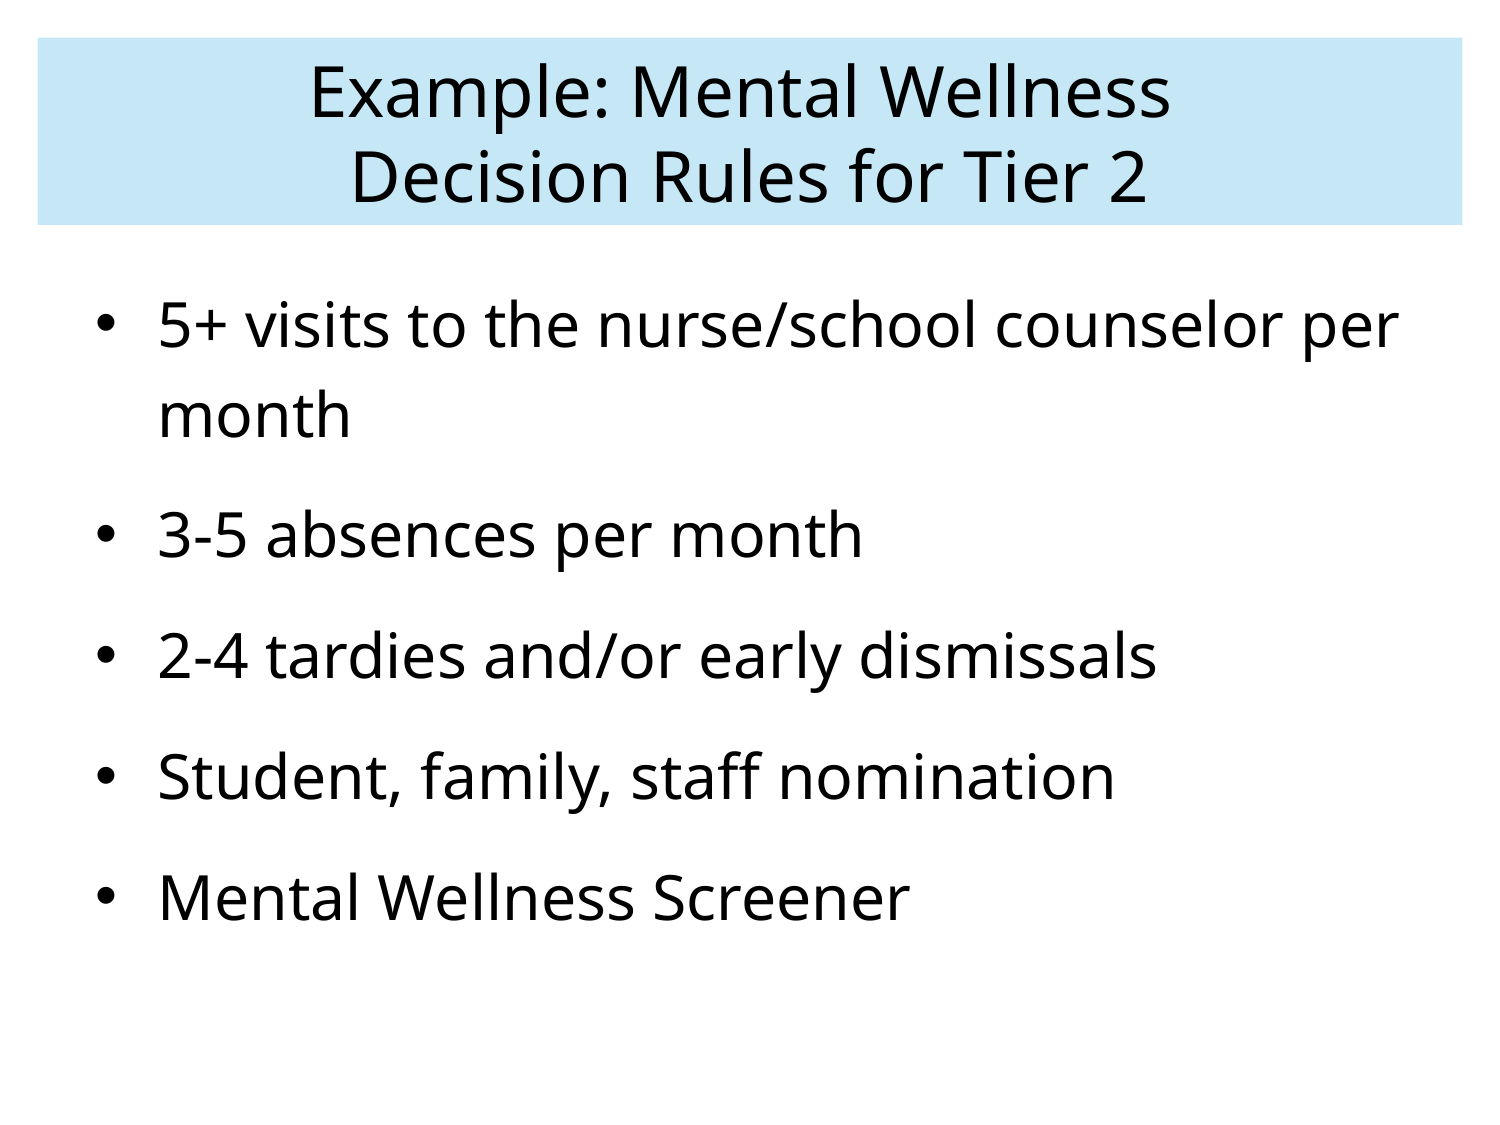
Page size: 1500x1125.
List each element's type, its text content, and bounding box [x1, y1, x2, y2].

title Example: Mental Wellness Decision Rules for Tier 2 [37, 37, 1463, 225]
list 5+ visits to the nurse/school counselor per month 3-5 absences per month 2-4 tardies and/or early dismissals Student, family, staff nomination Mental Wellness Screener [75, 262, 1425, 1013]
